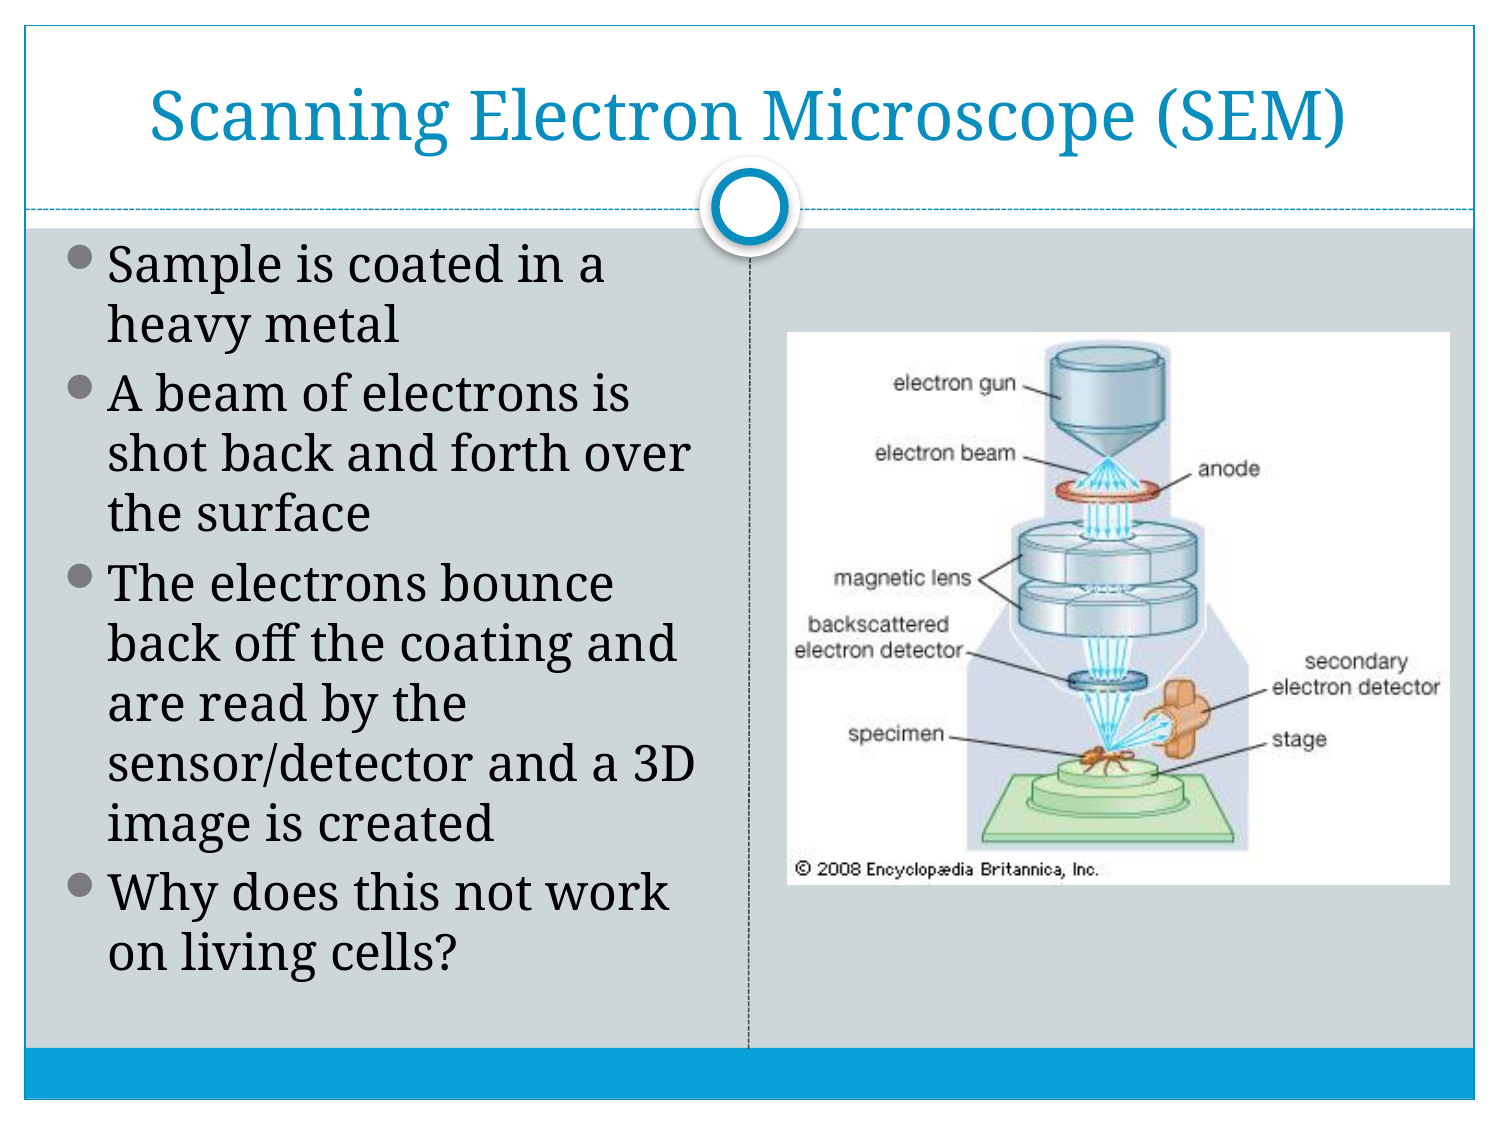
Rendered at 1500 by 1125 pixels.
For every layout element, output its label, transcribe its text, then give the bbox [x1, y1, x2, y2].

list Sample is coated in a heavy metal A beam of electrons is shot back and forth over the surface The electrons bounce back off the coating and are read by the sensor/detector and a 3D image is created Why does this not work on living cells? [49, 224, 712, 993]
title Scanning Electron Microscope (SEM) [49, 37, 1450, 162]
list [787, 224, 1451, 994]
